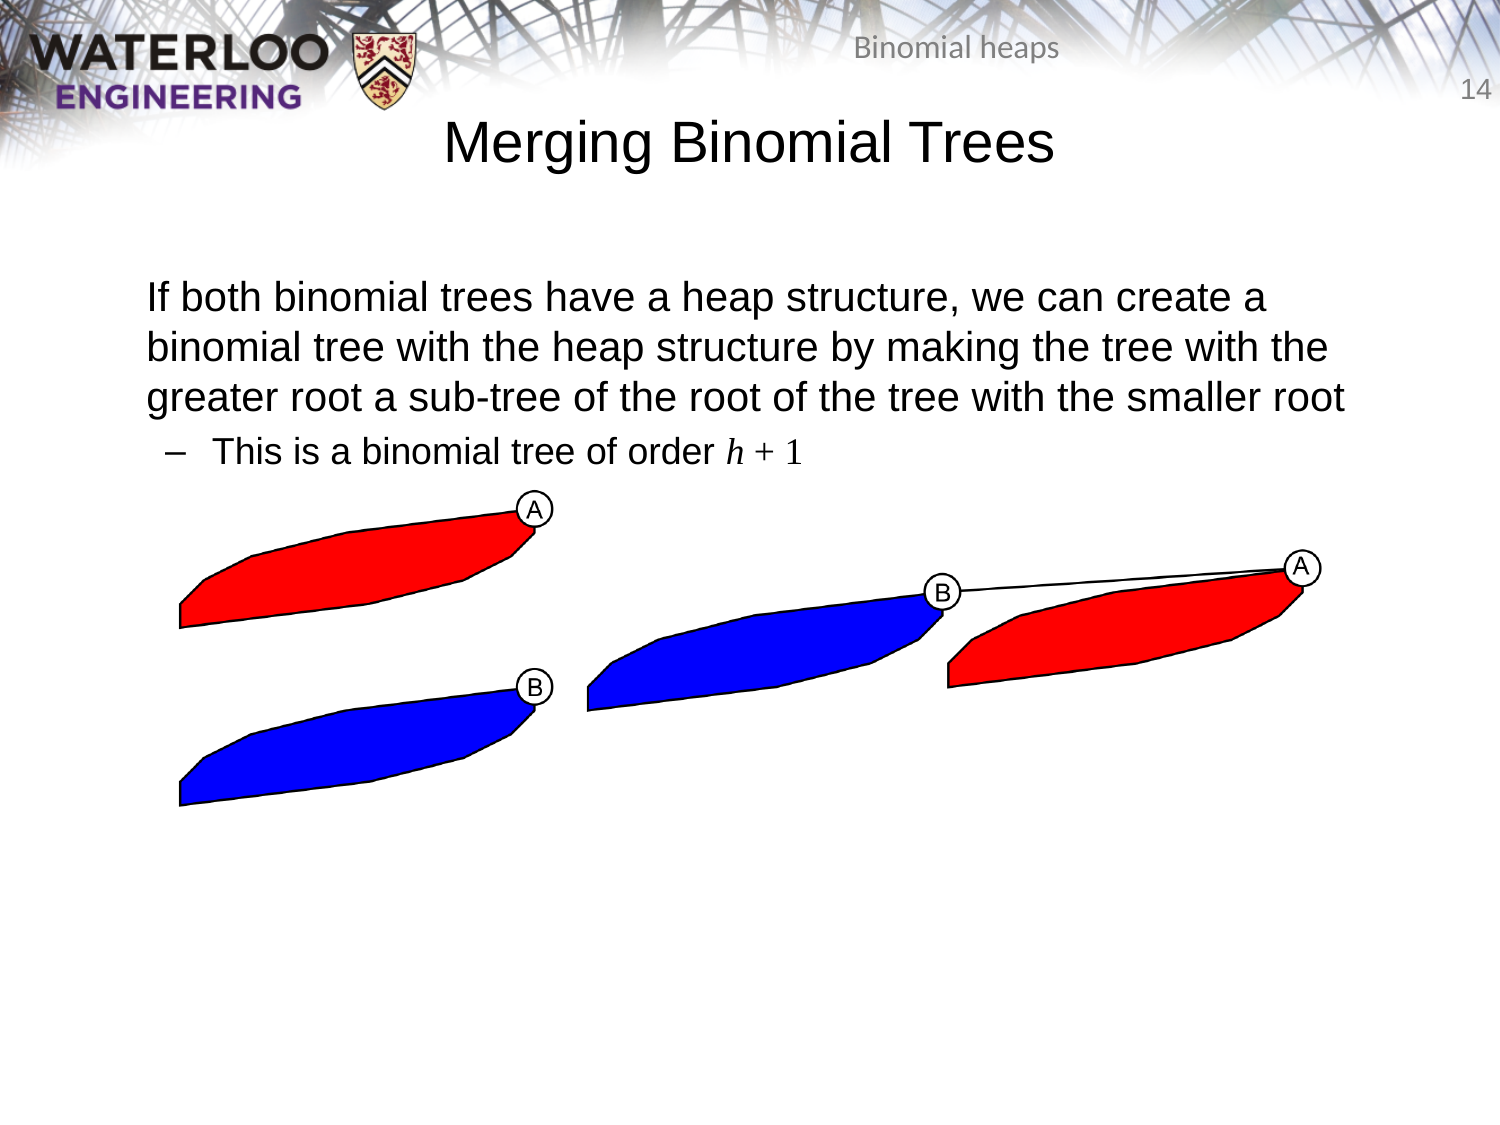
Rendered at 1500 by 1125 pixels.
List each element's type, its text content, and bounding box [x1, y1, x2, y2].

picture [0, 0, 1500, 1125]
title Merging Binomial Trees [74, 44, 1426, 233]
list If both binomial trees have a heap structure, we can create a binomial tree with the heap structure by making the tree with the greater root a sub-tree of the root of the tree with the smaller root This is a binomial tree of order h + 1 [74, 262, 1426, 1006]
